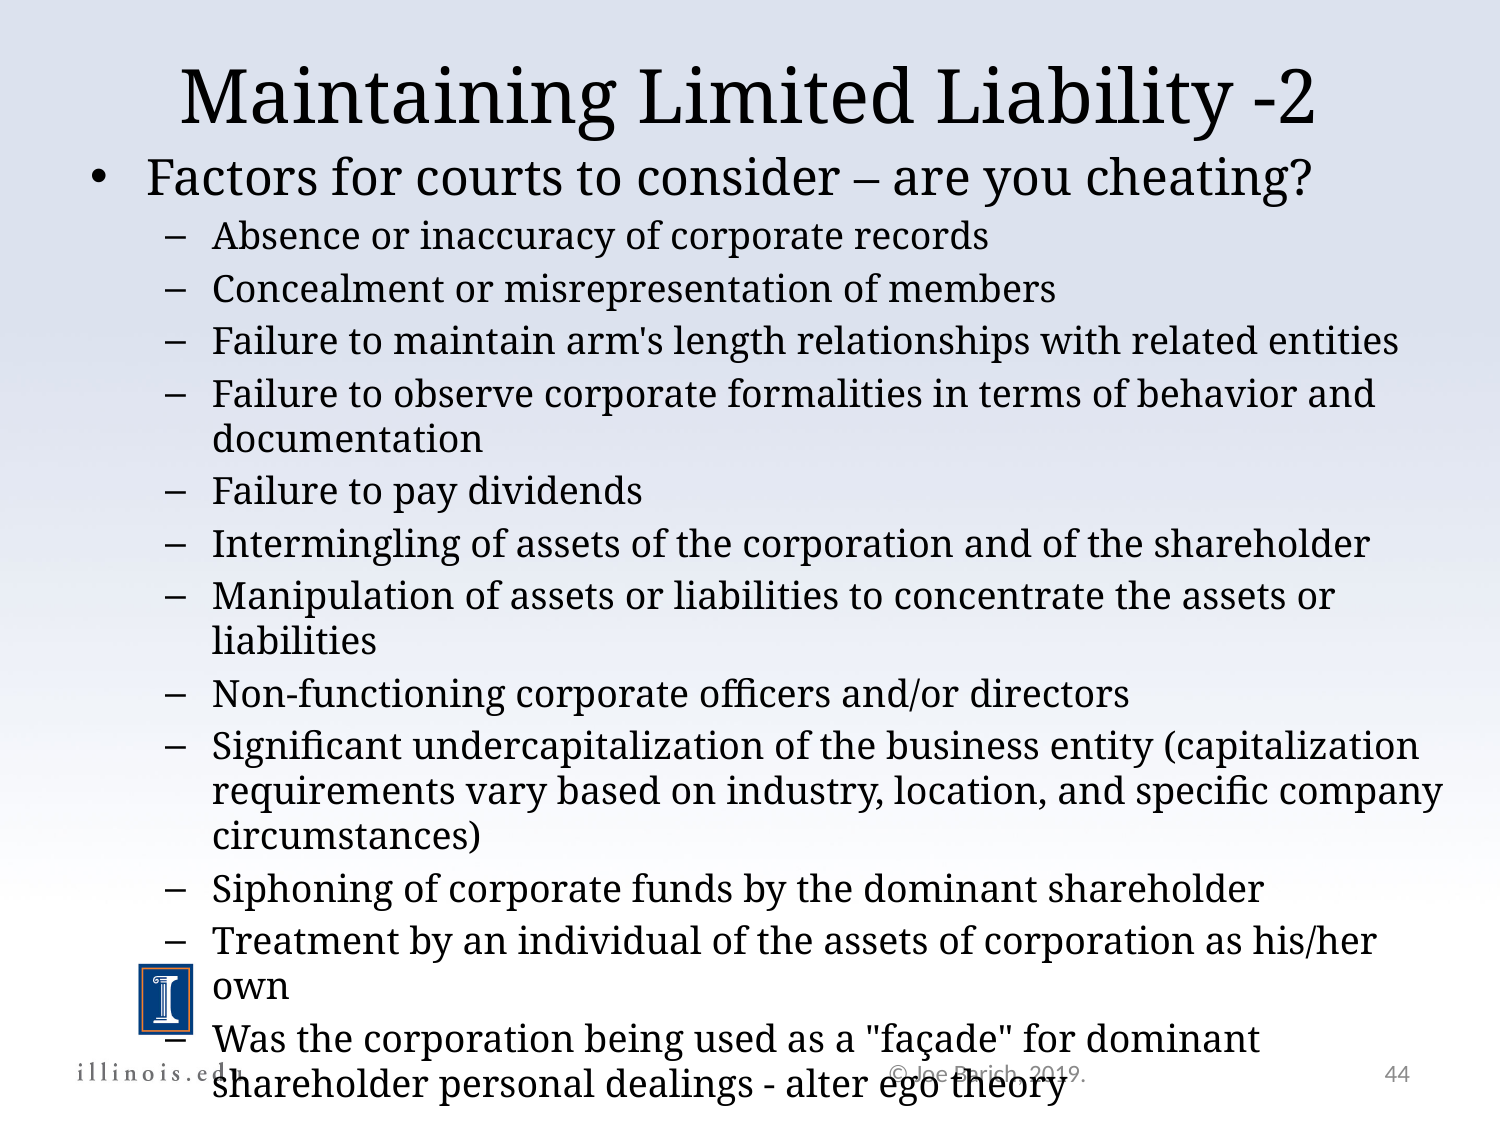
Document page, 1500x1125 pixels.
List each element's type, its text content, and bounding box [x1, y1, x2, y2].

footer © Joe Barich, 2019. [750, 1088, 1225, 1103]
picture [0, 0, 1500, 1125]
slide_number 44 [1250, 1042, 1425, 1103]
title Maintaining Limited Liability -2 [75, 0, 1425, 137]
list Factors for courts to consider – are you cheating? Absence or inaccuracy of corporate records Concealment or misrepresentation of members Failure to maintain arm's length relationships with related entities Failure to observe corporate formalities in terms of behavior and documentation Failure to pay dividends Intermingling of assets of the corporation and of the shareholder Manipulation of assets or liabilities to concentrate the assets or liabilities Non-functioning corporate officers and/or directors Significant undercapitalization of the business entity (capitalization requirements vary based on industry, location, and specific company circumstances) Siphoning of corporate funds by the dominant shareholder Treatment by an individual of the assets of corporation as his/her own Was the corporation being used as a "façade" for dominant shareholder personal dealings - alter ego theory [75, 137, 1475, 1088]
